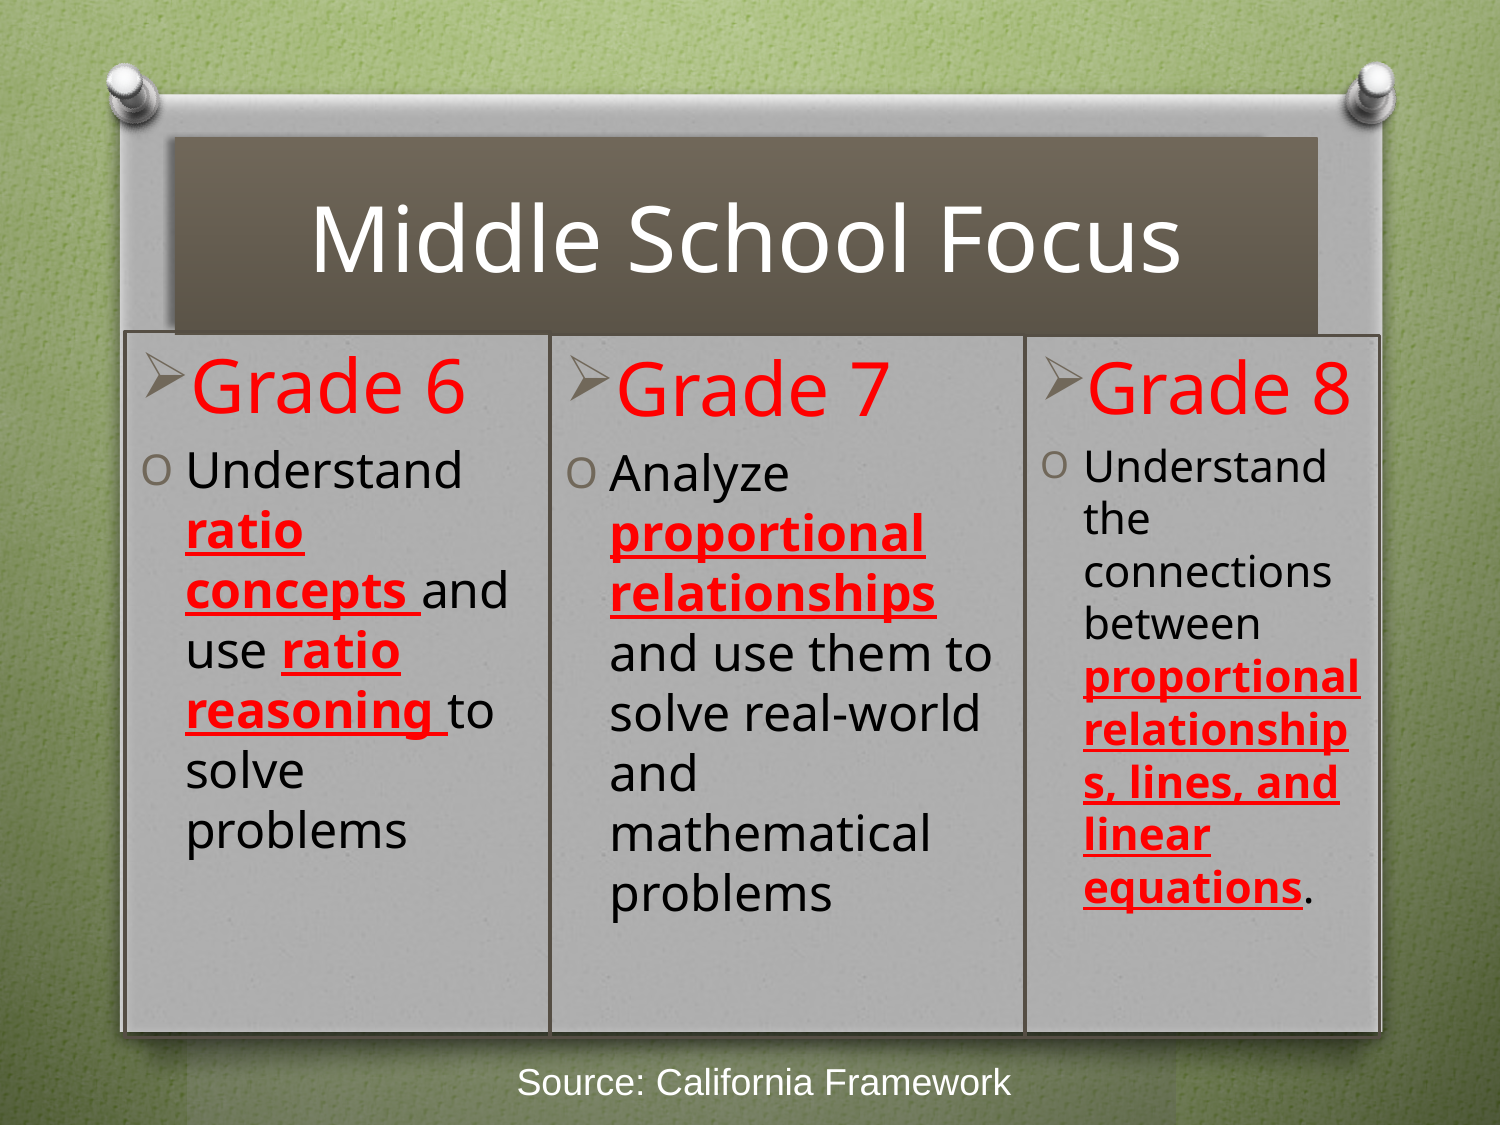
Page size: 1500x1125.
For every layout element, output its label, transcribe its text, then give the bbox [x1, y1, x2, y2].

text_box Source: California Framework [501, 1051, 1380, 1111]
list Grade 6 Understand ratio concepts and use ratio reasoning to solve problems [125, 331, 550, 1038]
list Grade 8 Understand the connections between proportional relationships, lines, and linear equations. [1025, 335, 1380, 1038]
list Grade 7 Analyze proportional relationships and use them to solve real-world and mathematical problems [549, 334, 1025, 1038]
picture [1317, 35, 1439, 156]
picture [75, 29, 198, 153]
title Middle School Focus [174, 137, 1318, 335]
